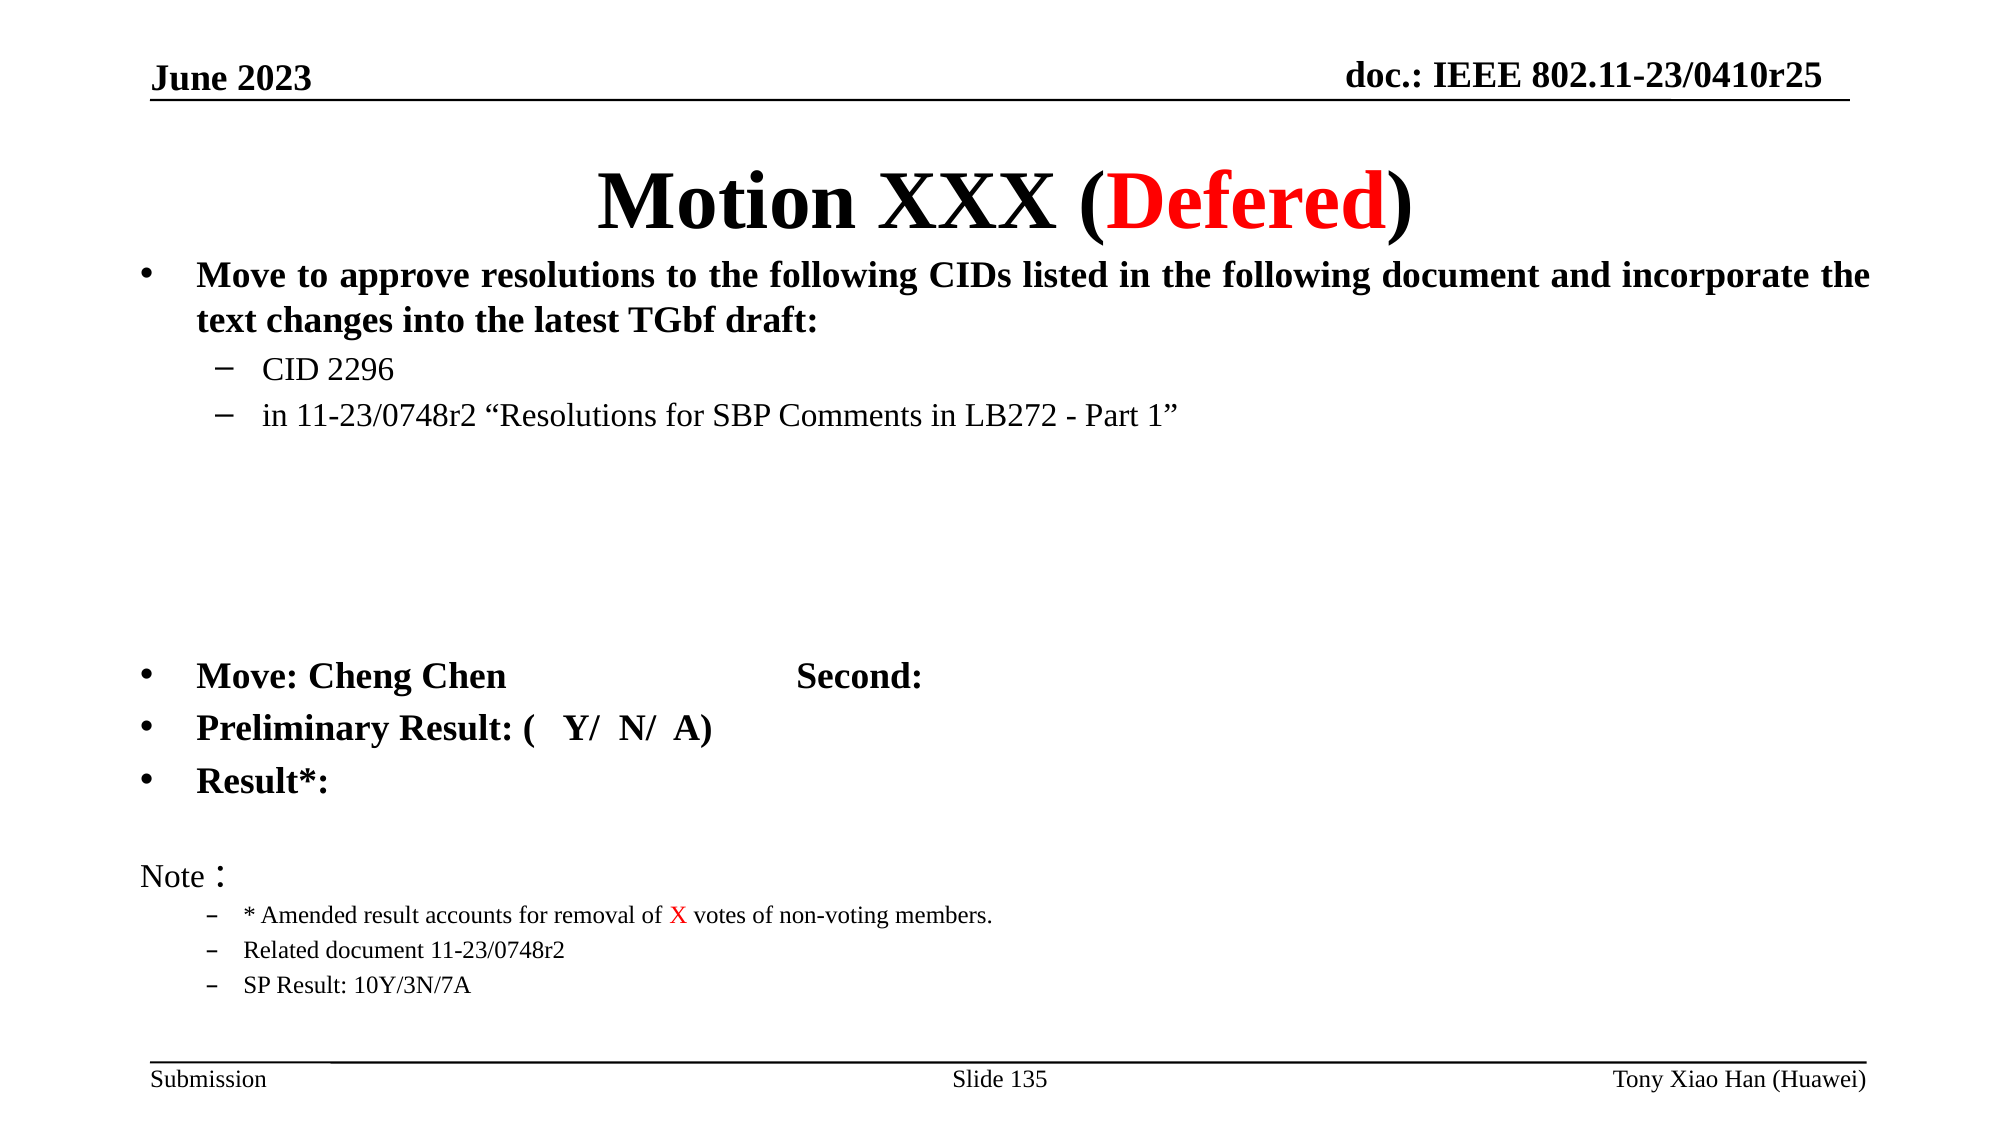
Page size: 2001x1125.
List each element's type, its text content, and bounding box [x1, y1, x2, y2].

text_box Motion XXX (Defered) [368, 137, 1644, 212]
text_box Move to approve resolutions to the following CIDs listed in the following document and incorporate the text changes into the latest TGbf draft: CID 2296 in 11-23/0748r2 “Resolutions for SBP Comments in LB272 - Part 1” Move: Cheng Chen Second: Preliminary Result: ( Y/ N/ A) Result*: Note： * Amended result accounts for removal of X votes of non-voting members. Related document 11-23/0748r2 SP Result: 10Y/3N/7A [125, 212, 1888, 900]
